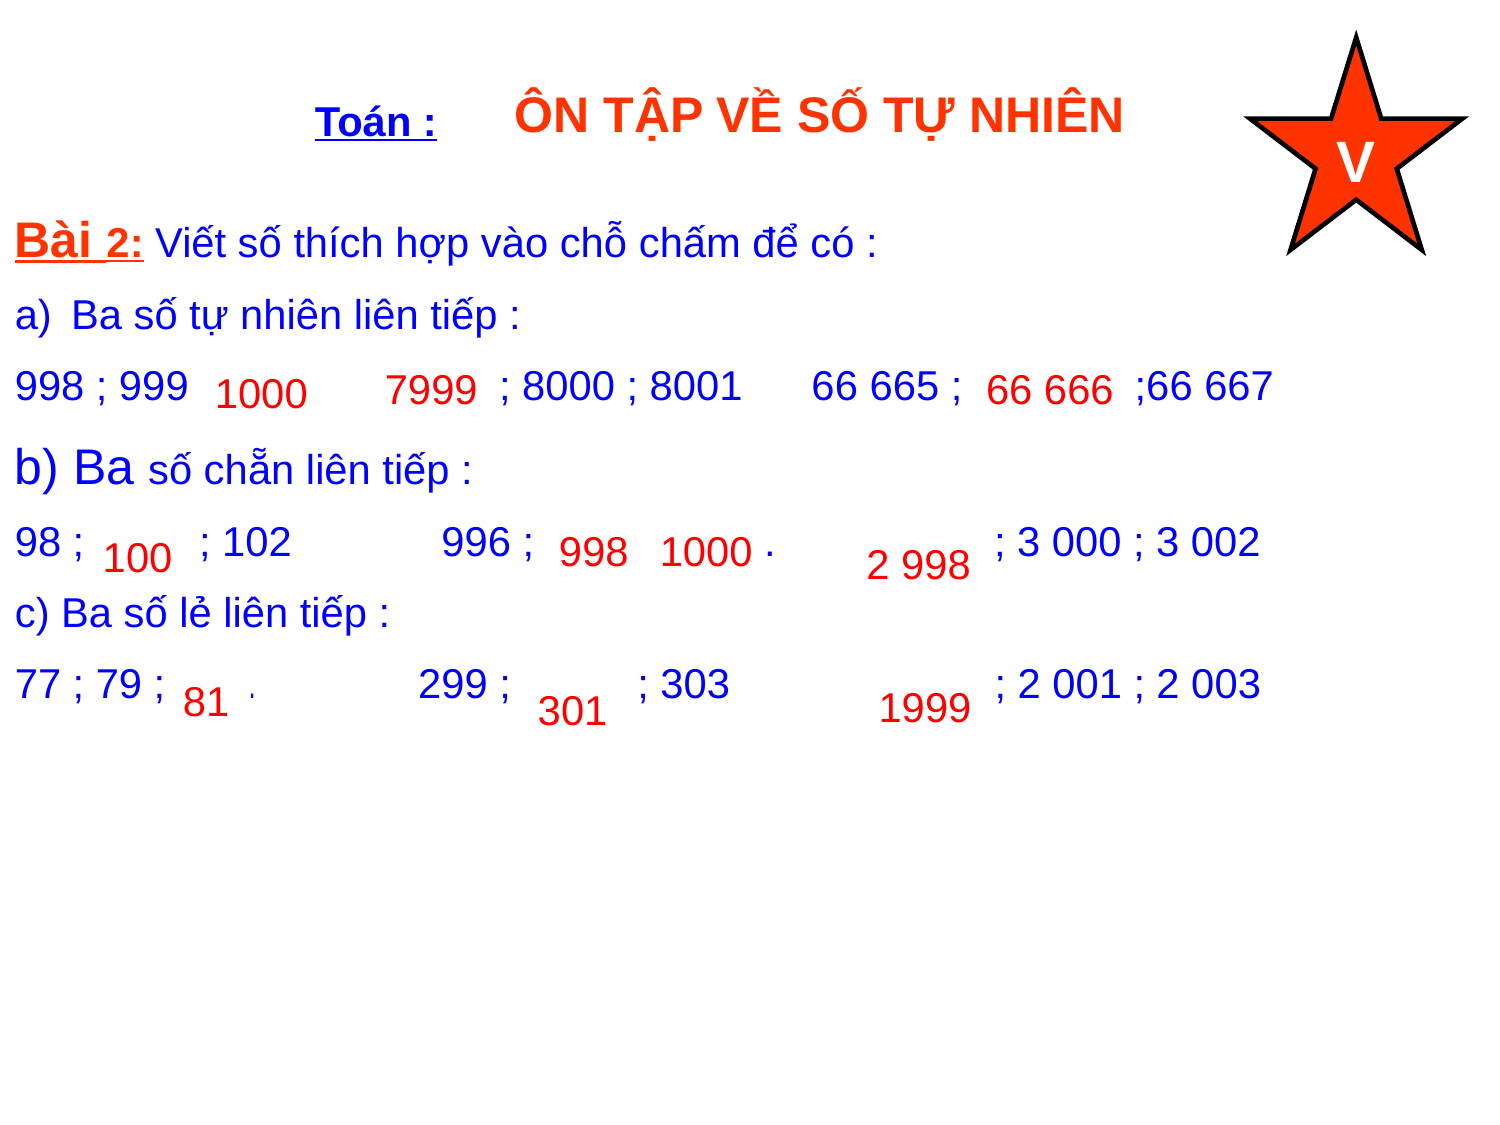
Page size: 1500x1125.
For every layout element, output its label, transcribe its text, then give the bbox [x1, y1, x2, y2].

text_box 100 [87, 524, 188, 588]
text_box 1000 [650, 512, 763, 588]
text_box 7999 [375, 349, 488, 425]
text_box 998 [537, 512, 650, 588]
text_box ÔN TẬP VỀ SỐ TỰ NHIÊN [500, 74, 1344, 150]
text_box 301 [512, 674, 633, 743]
text_box 81 [162, 662, 250, 738]
text_box 1000 [199, 359, 350, 425]
text_box V [1249, 37, 1463, 250]
text_box 66 666 [974, 349, 1125, 425]
text_box Bài 2: Viết số thích hợp vào chỗ chấm để có : Ba số tự nhiên liên tiếp : 998 ; 999 ; ........ ........ ; 8000 ; 8001 66 665 ; ........... ;66 667 b) Ba số chẵn liên tiếp : 98 ; ........ ; 102 996 ; ........ ; ......... ......... ; 3 000 ; 3 002 c) Ba số lẻ liên tiếp : 77 ; 79 ; ....... 299 ; ......... ; 303 ......... ; 2 001 ; 2 003 [0, 200, 1425, 785]
text_box 2 998 [862, 524, 975, 600]
text_box Toán : [300, 87, 475, 153]
text_box 1999 [862, 674, 988, 738]
